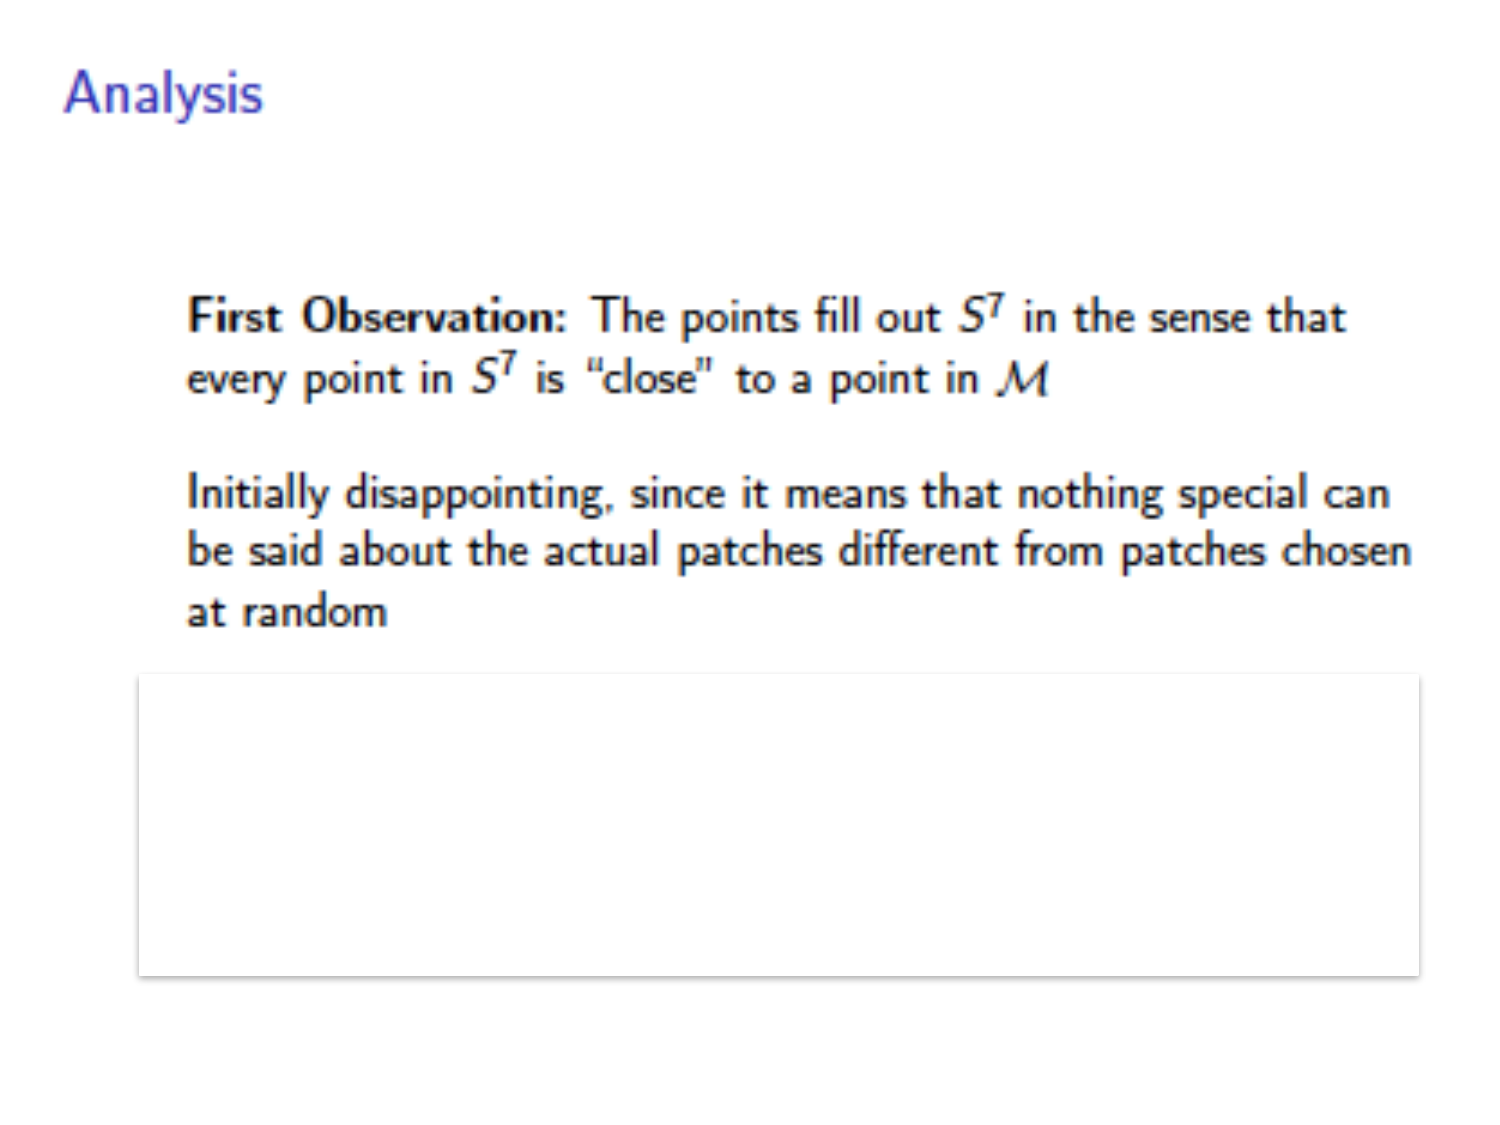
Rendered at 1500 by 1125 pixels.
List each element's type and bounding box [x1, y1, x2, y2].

picture [36, 53, 1495, 1049]
